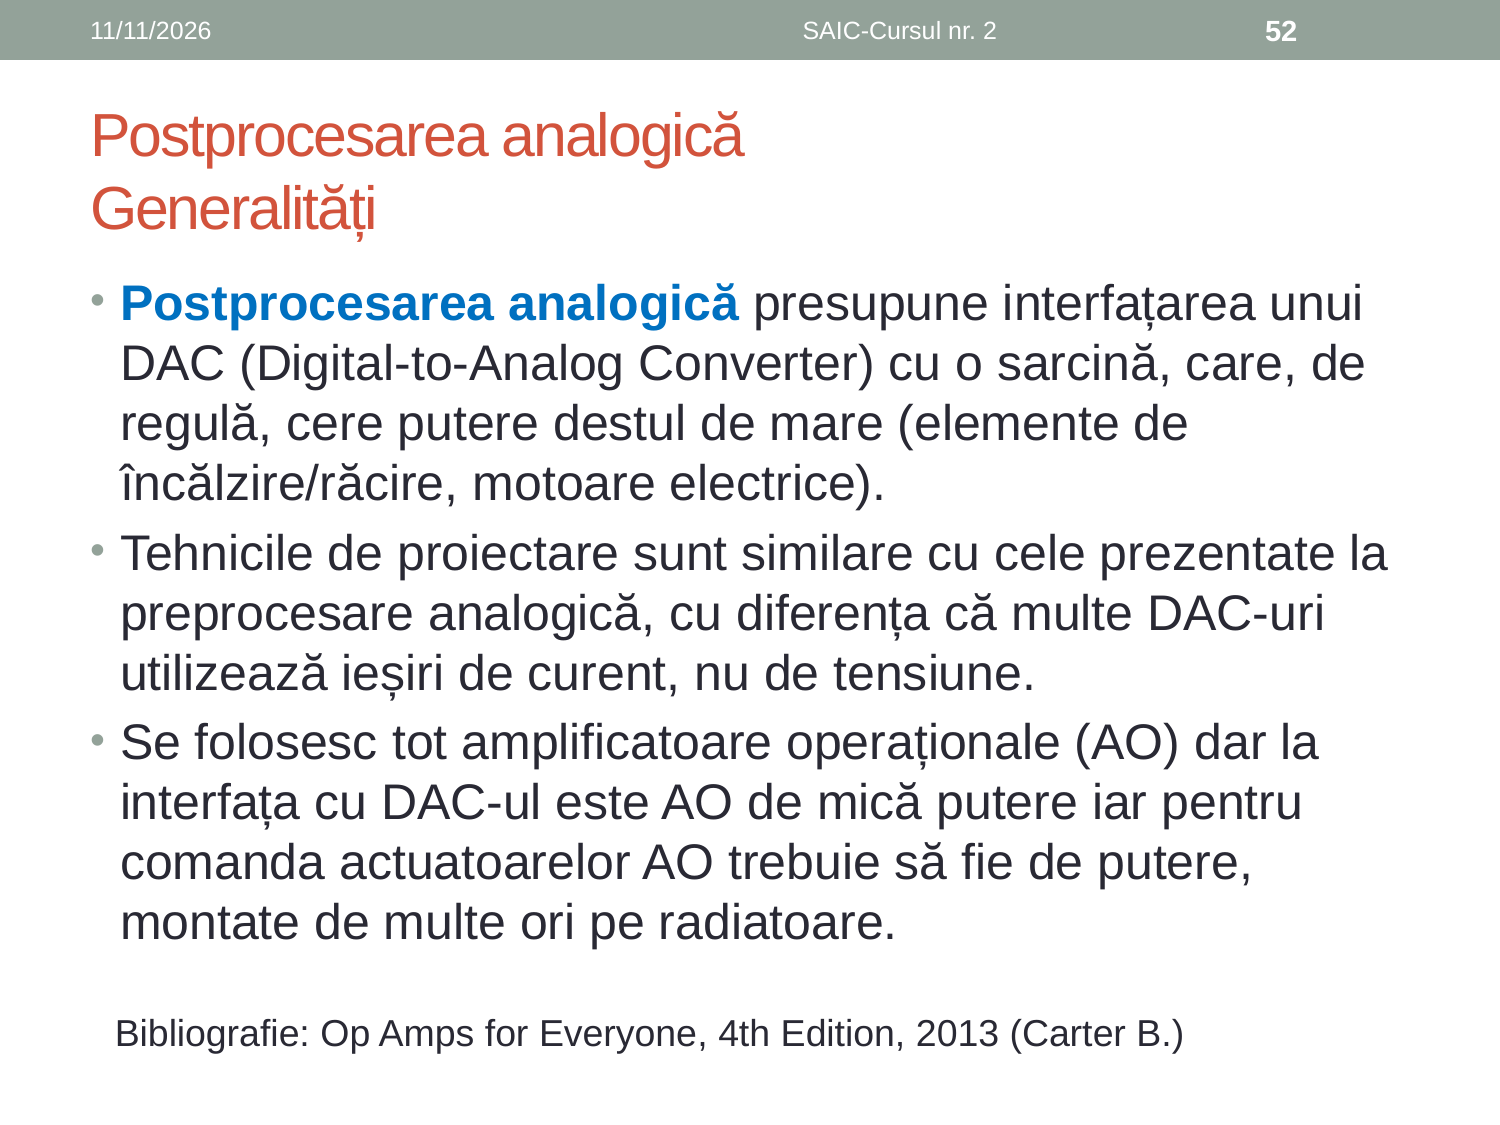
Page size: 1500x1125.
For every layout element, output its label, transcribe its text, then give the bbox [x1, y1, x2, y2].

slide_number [75, 3, 550, 57]
text_box Bibliografie: Op Amps for Everyone, 4th Edition, 2013 (Carter B.) [99, 1001, 1400, 1062]
footer SAIC-Cursul nr. 2 [562, 3, 1238, 57]
title Postprocesarea analogică Generalități [75, 87, 1425, 250]
list Postprocesarea analogică presupune interfațarea unui DAC (Digital-to-Analog Converter) cu o sarcină, care, de regulă, cere putere destul de mare (elemente de încălzire/răcire, motoare electrice). Tehnicile de proiectare sunt similare cu cele prezentate la preprocesare analogică, cu diferența că multe DAC-uri utilizează ieșiri de curent, nu de tensiune. Se folosesc tot amplificatoare operaționale (AO) dar la interfața cu DAC-ul este AO de mică putere iar pentru comanda actuatoarelor AO trebuie să fie de putere, montate de multe ori pe radiatoare. [75, 262, 1425, 1063]
slide_number 52 [1250, 3, 1425, 57]
